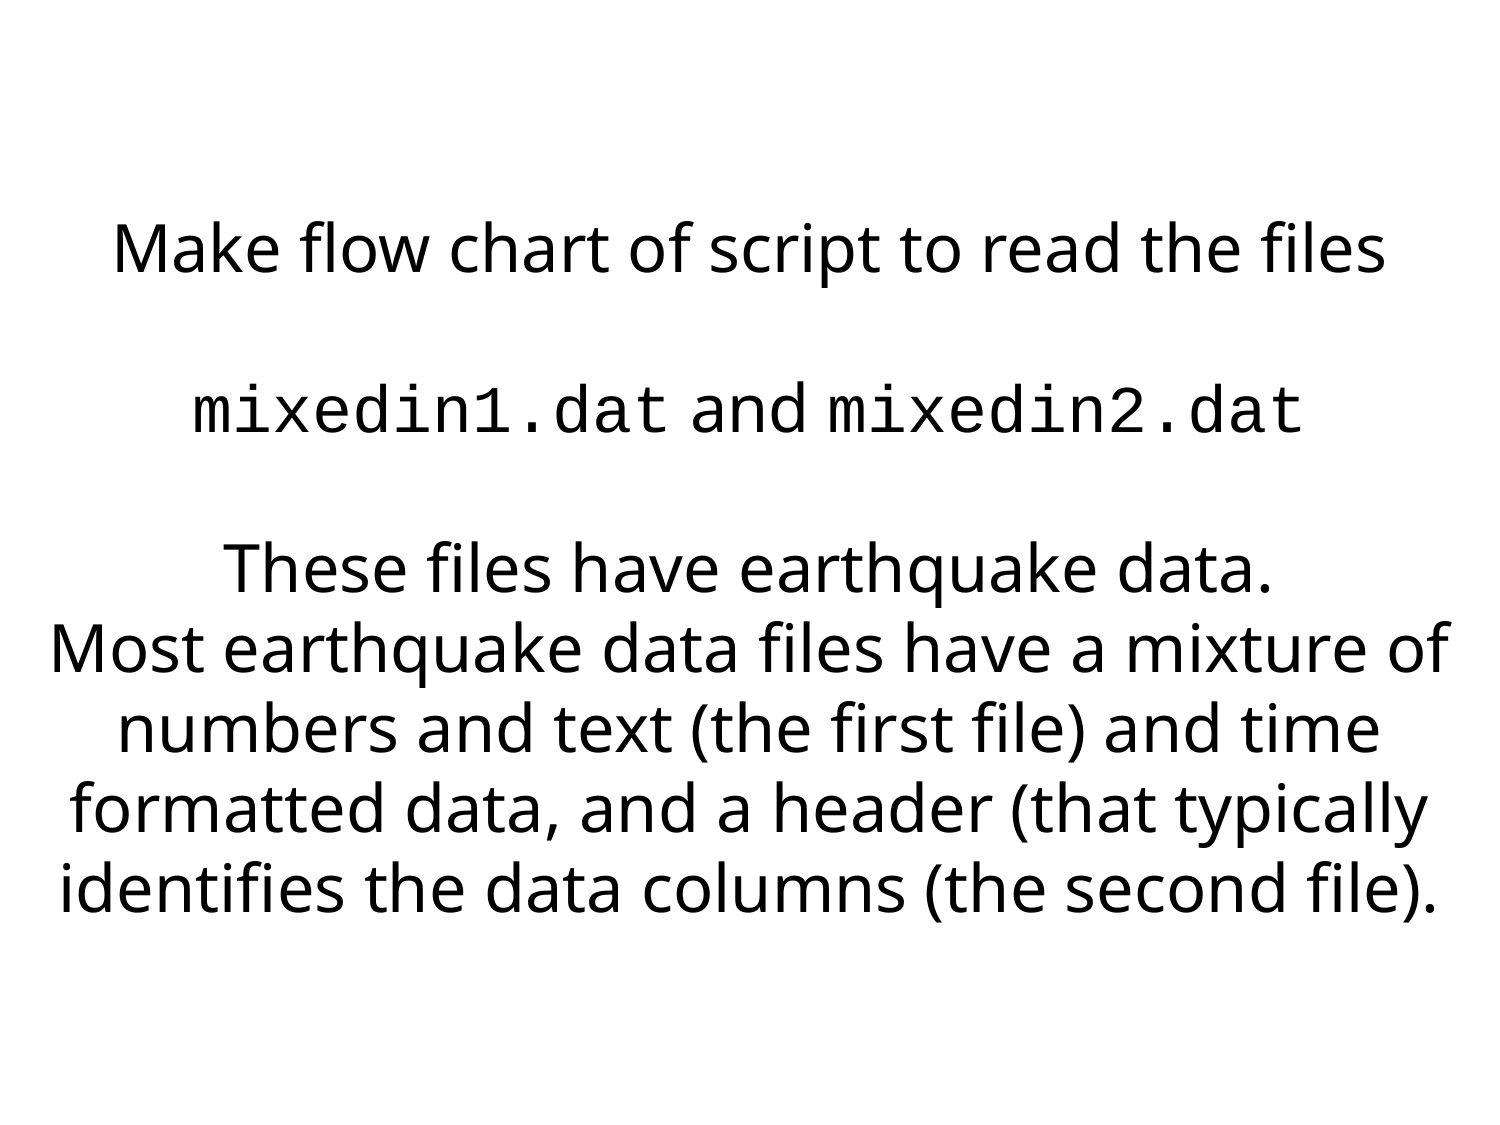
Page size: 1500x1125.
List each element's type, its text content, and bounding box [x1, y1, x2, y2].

text_box Make flow chart of script to read the files mixedin1.dat and mixedin2.dat These files have earthquake data. Most earthquake data files have a mixture of numbers and text (the first file) and time formatted data, and a header (that typically identifies the data columns (the second file). [0, 198, 1500, 933]
